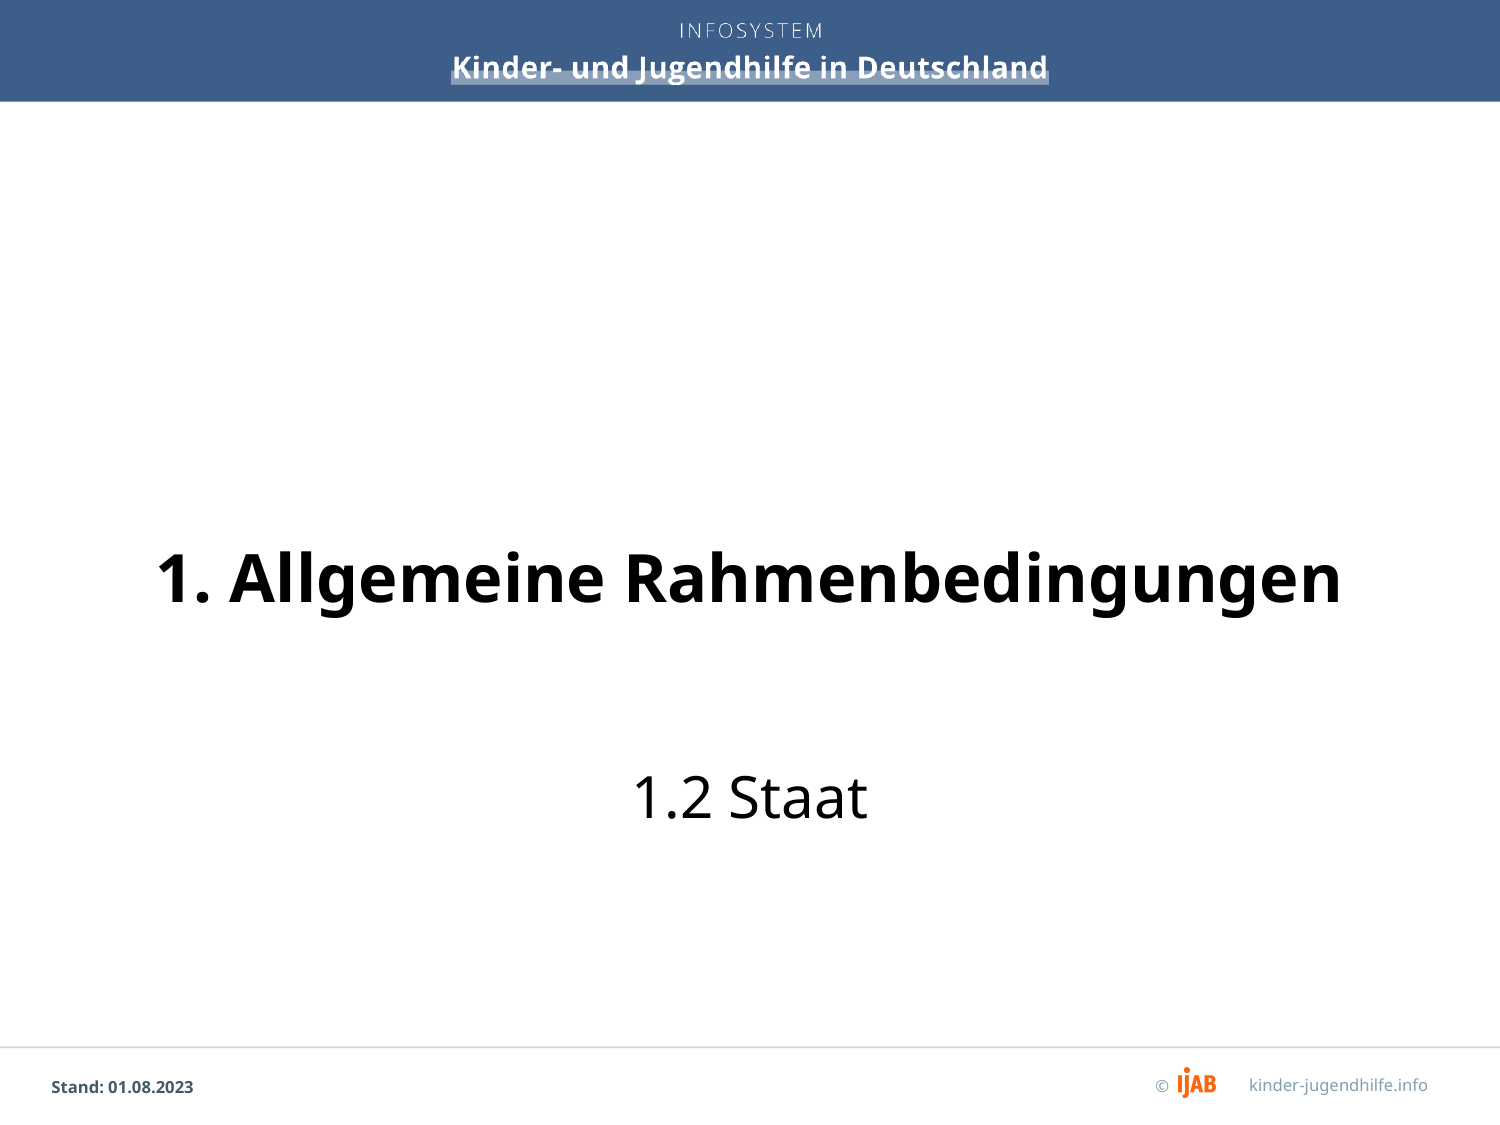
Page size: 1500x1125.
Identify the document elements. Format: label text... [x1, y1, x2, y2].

picture [451, 7, 1049, 86]
picture [1178, 1067, 1216, 1098]
subtitle 1.2 Staat [112, 633, 1388, 851]
title 1. Allgemeine Rahmenbedingungen [112, 251, 1388, 625]
